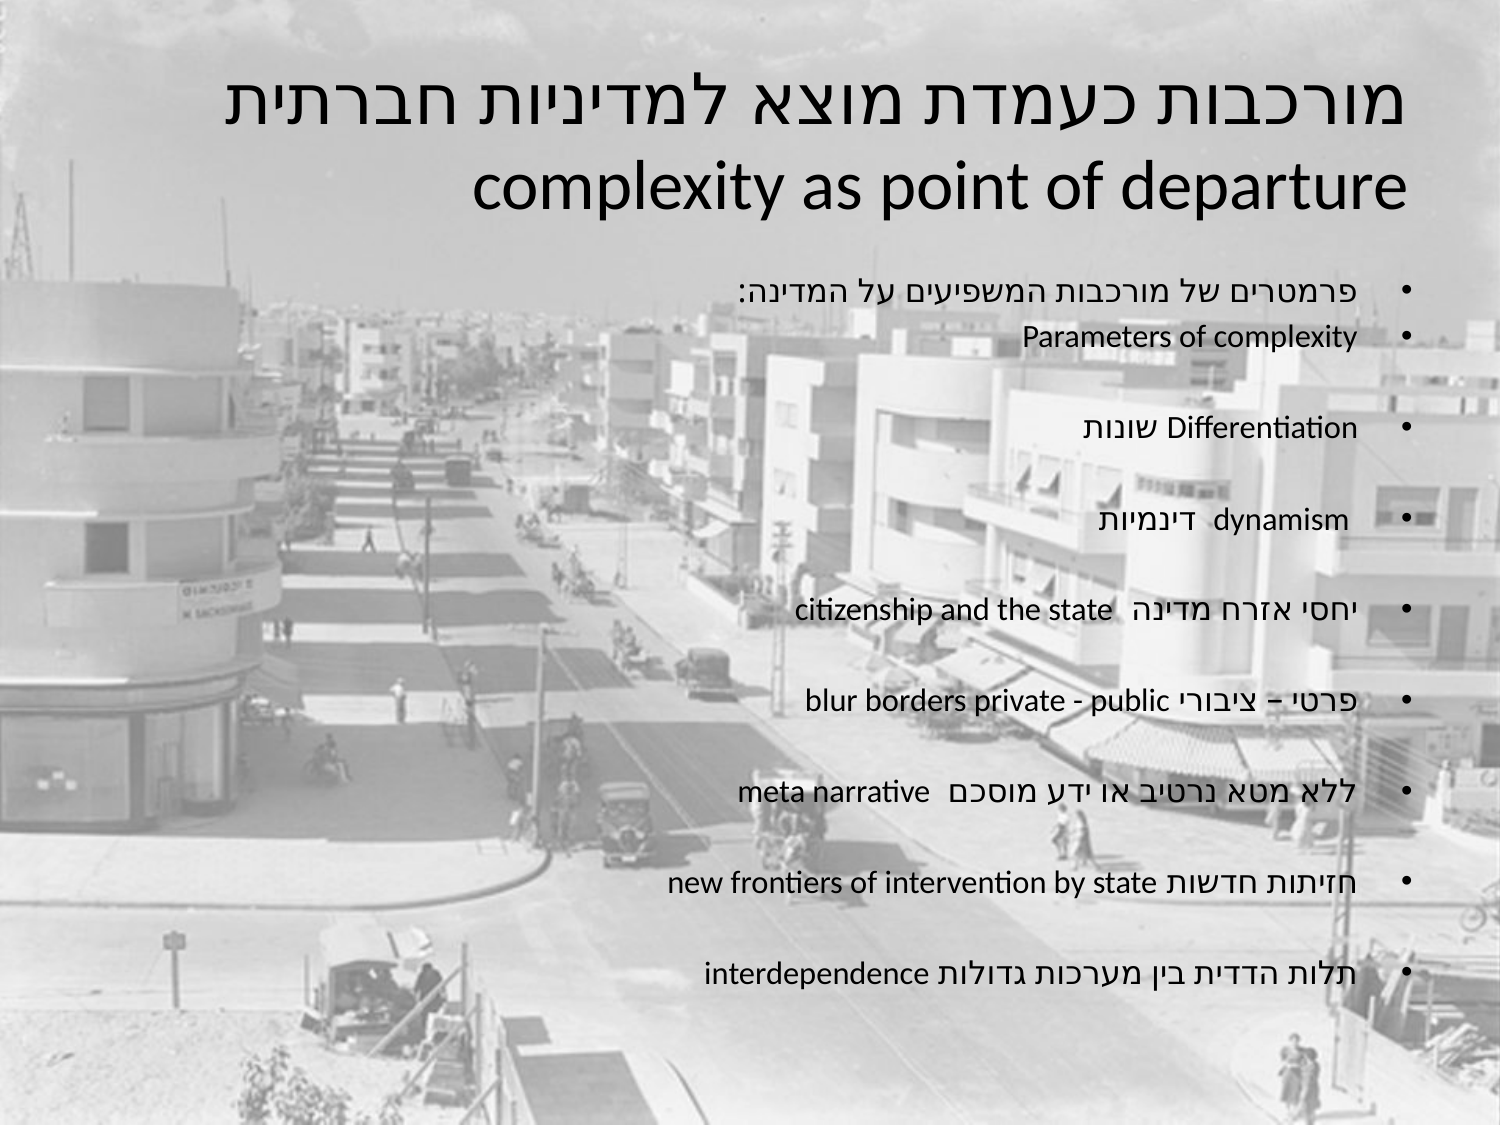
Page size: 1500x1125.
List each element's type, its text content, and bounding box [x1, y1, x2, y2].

title מורכבות כעמדת מוצא למדיניות חברתית complexity as point of departure [75, 45, 1425, 233]
list פרמטרים של מורכבות המשפיעים על המדינה: Parameters of complexity Differentiation שונות dynamism דינמיות יחסי אזרח מדינה citizenship and the state פרטי – ציבורי blur borders private - public ללא מטא נרטיב או ידע מוסכם meta narrative חזיתות חדשות new frontiers of intervention by state תלות הדדית בין מערכות גדולות interdependence [75, 262, 1425, 1005]
